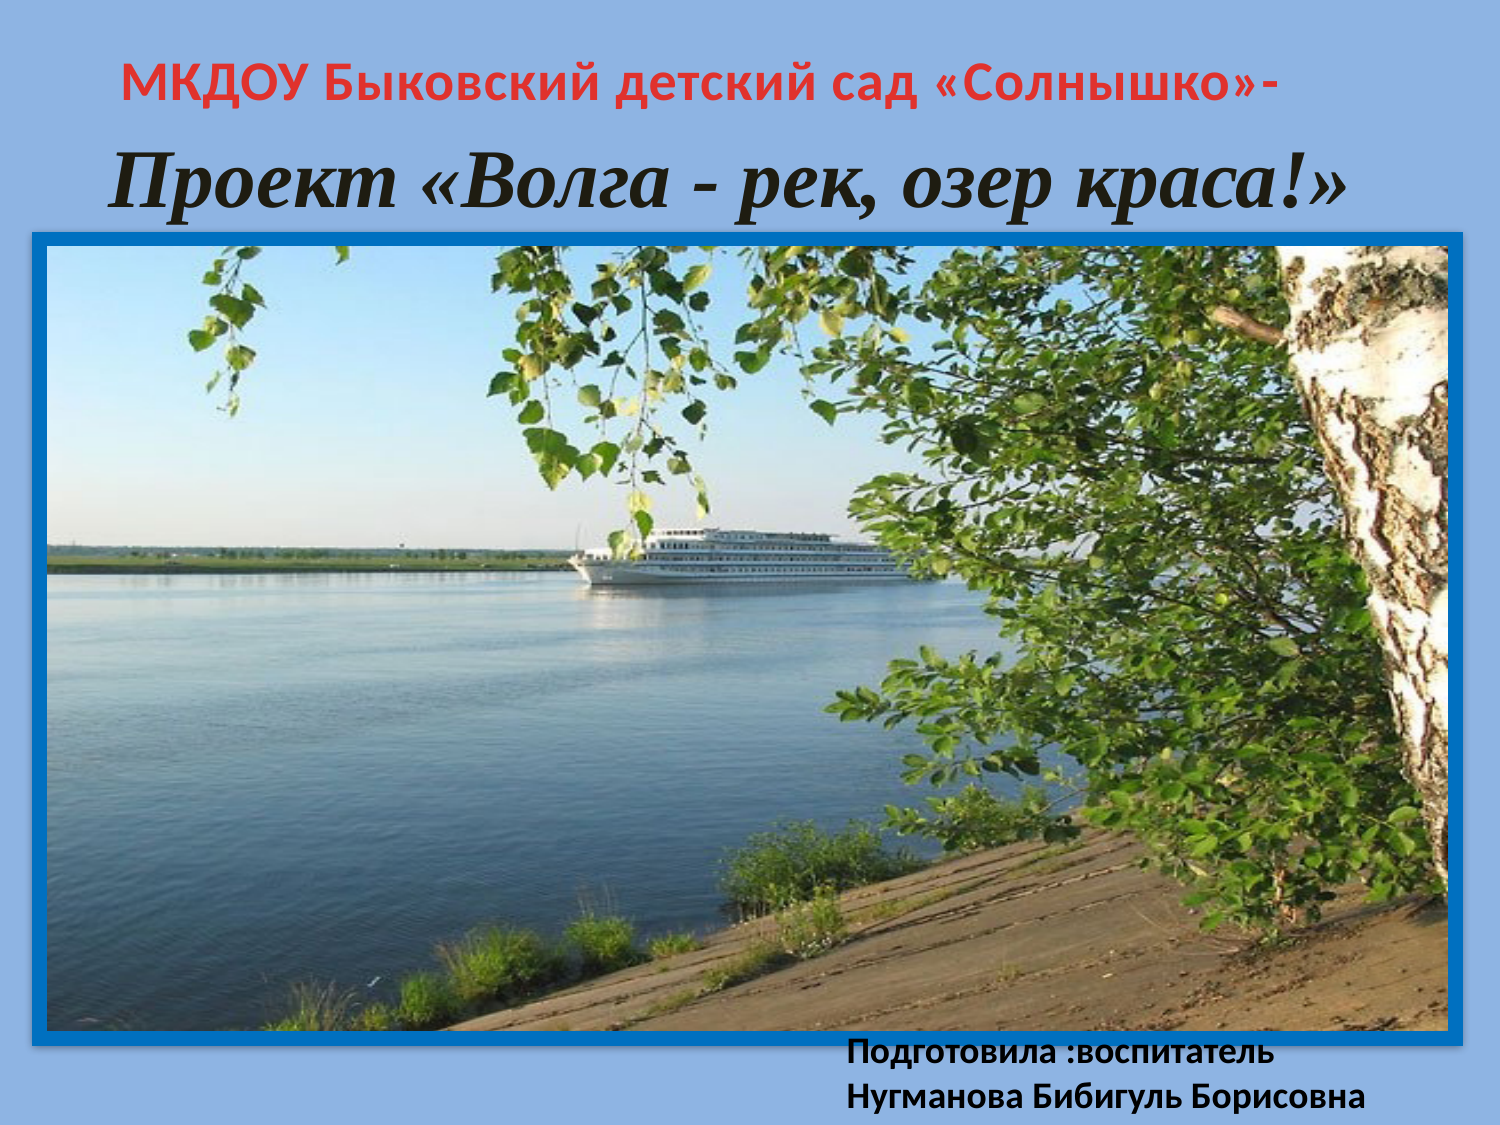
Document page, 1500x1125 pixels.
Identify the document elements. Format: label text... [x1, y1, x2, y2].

text_box Проект «Волга - рек, озер краса!» [93, 117, 1418, 232]
picture [46, 245, 1449, 1032]
text_box МКДОУ Быковский детский сад «Солнышко»- [105, 23, 1372, 176]
text_box Подготовила :воспитатель Нугманова Бибигуль Борисовна [831, 1040, 1418, 1124]
